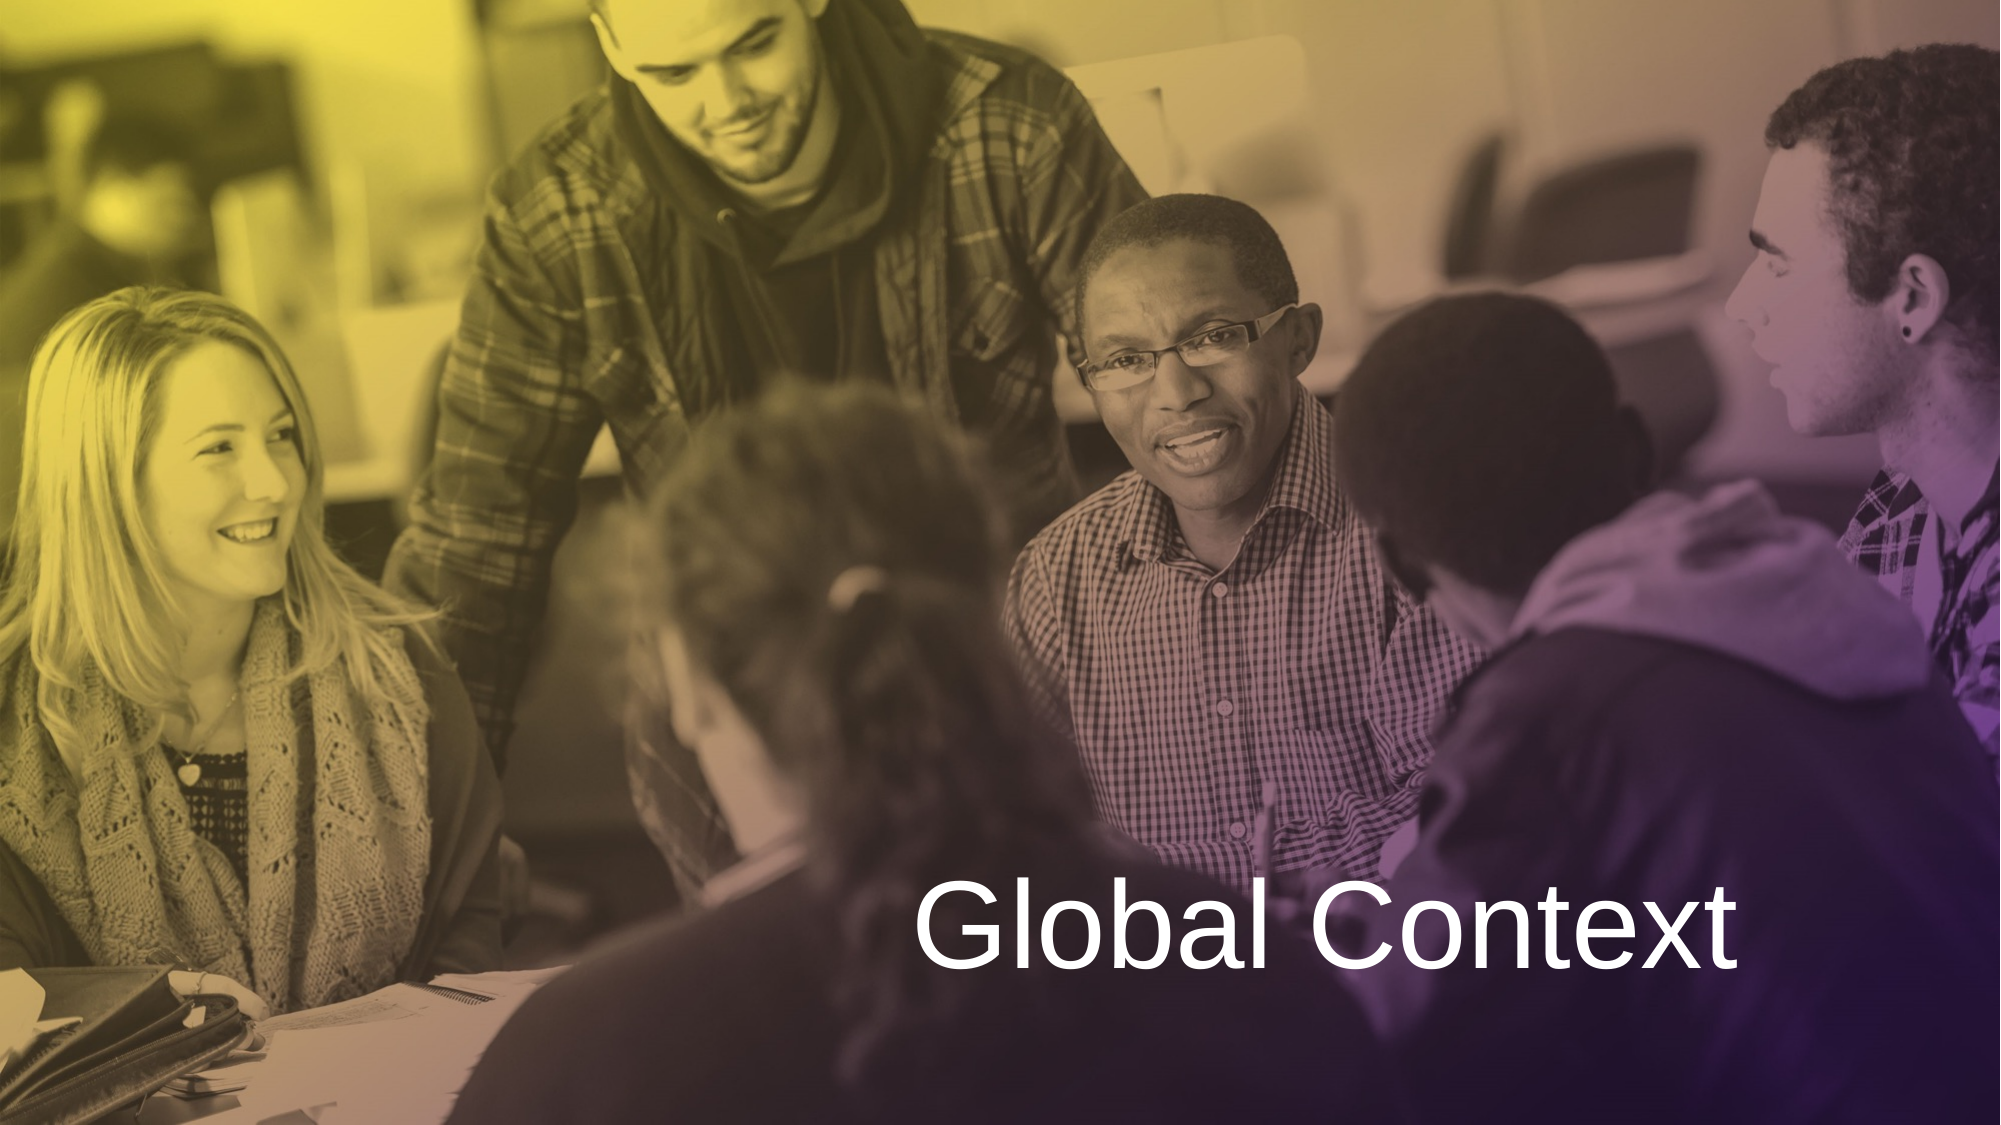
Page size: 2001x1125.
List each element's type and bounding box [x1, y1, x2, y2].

list [0, 0, 2000, 1125]
